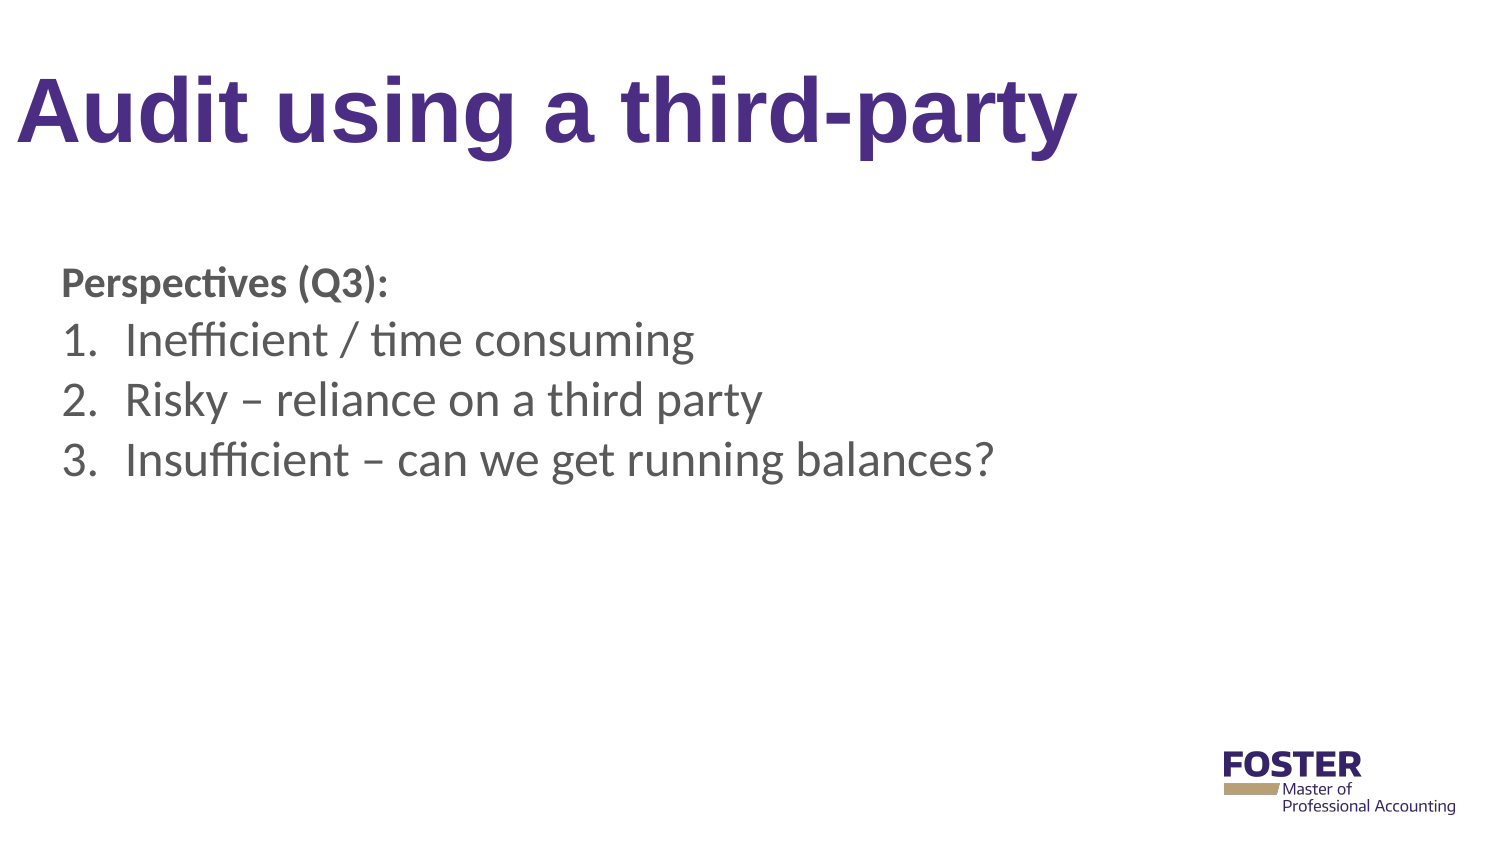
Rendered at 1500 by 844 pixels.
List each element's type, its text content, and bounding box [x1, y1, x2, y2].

text_box Perspectives (Q3): Inefficient / time consuming Risky – reliance on a third party Insufficient – can we get running balances? [61, 246, 1377, 844]
picture [1377, 749, 1458, 817]
title Audit using a third-party [0, 43, 1377, 170]
